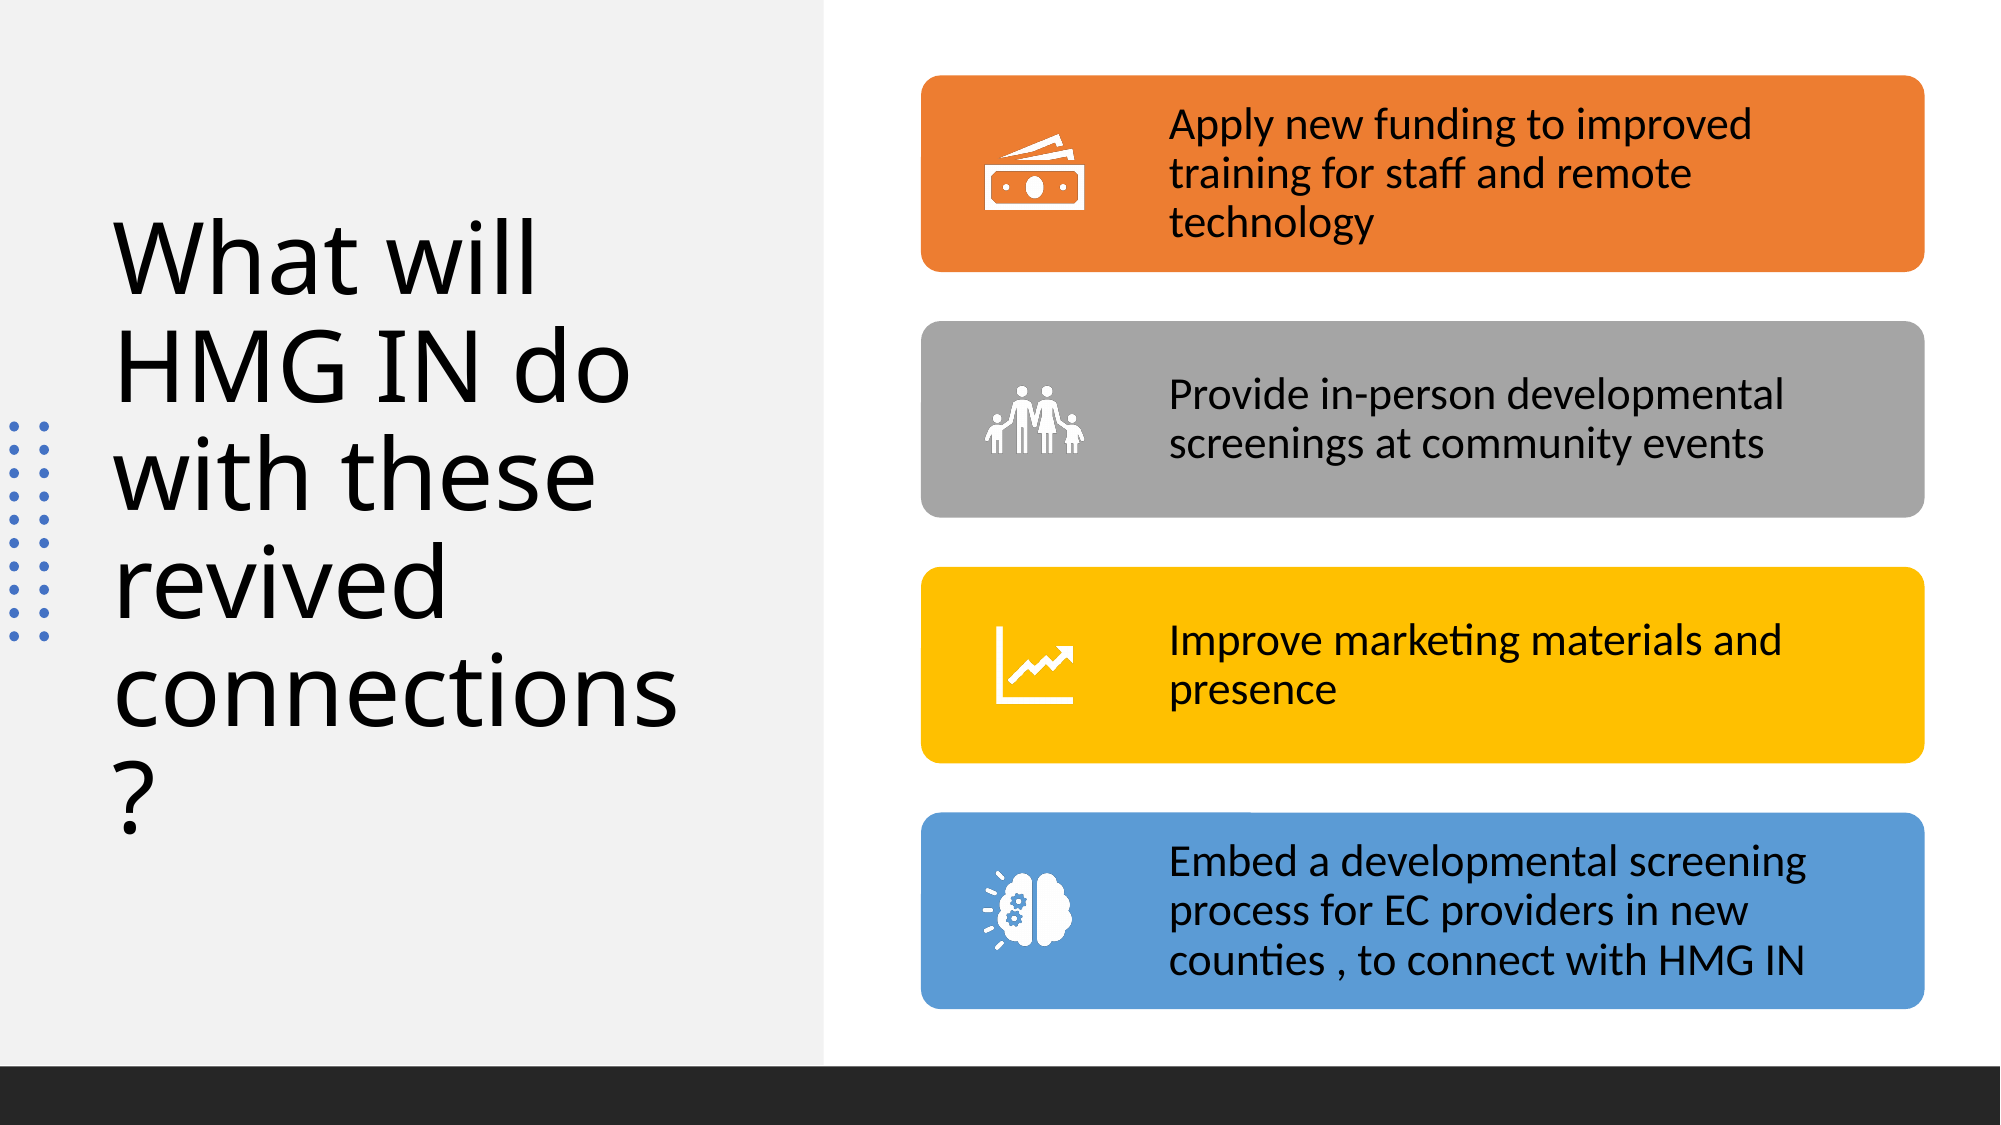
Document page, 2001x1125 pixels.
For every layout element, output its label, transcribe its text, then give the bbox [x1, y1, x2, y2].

text_box [0, 1065, 2000, 1125]
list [920, 74, 1925, 1010]
title What will HMG IN do with these revived connections? [97, 198, 734, 866]
text_box [0, 0, 825, 1065]
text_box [9, 421, 49, 642]
text_box [825, 0, 2000, 1065]
